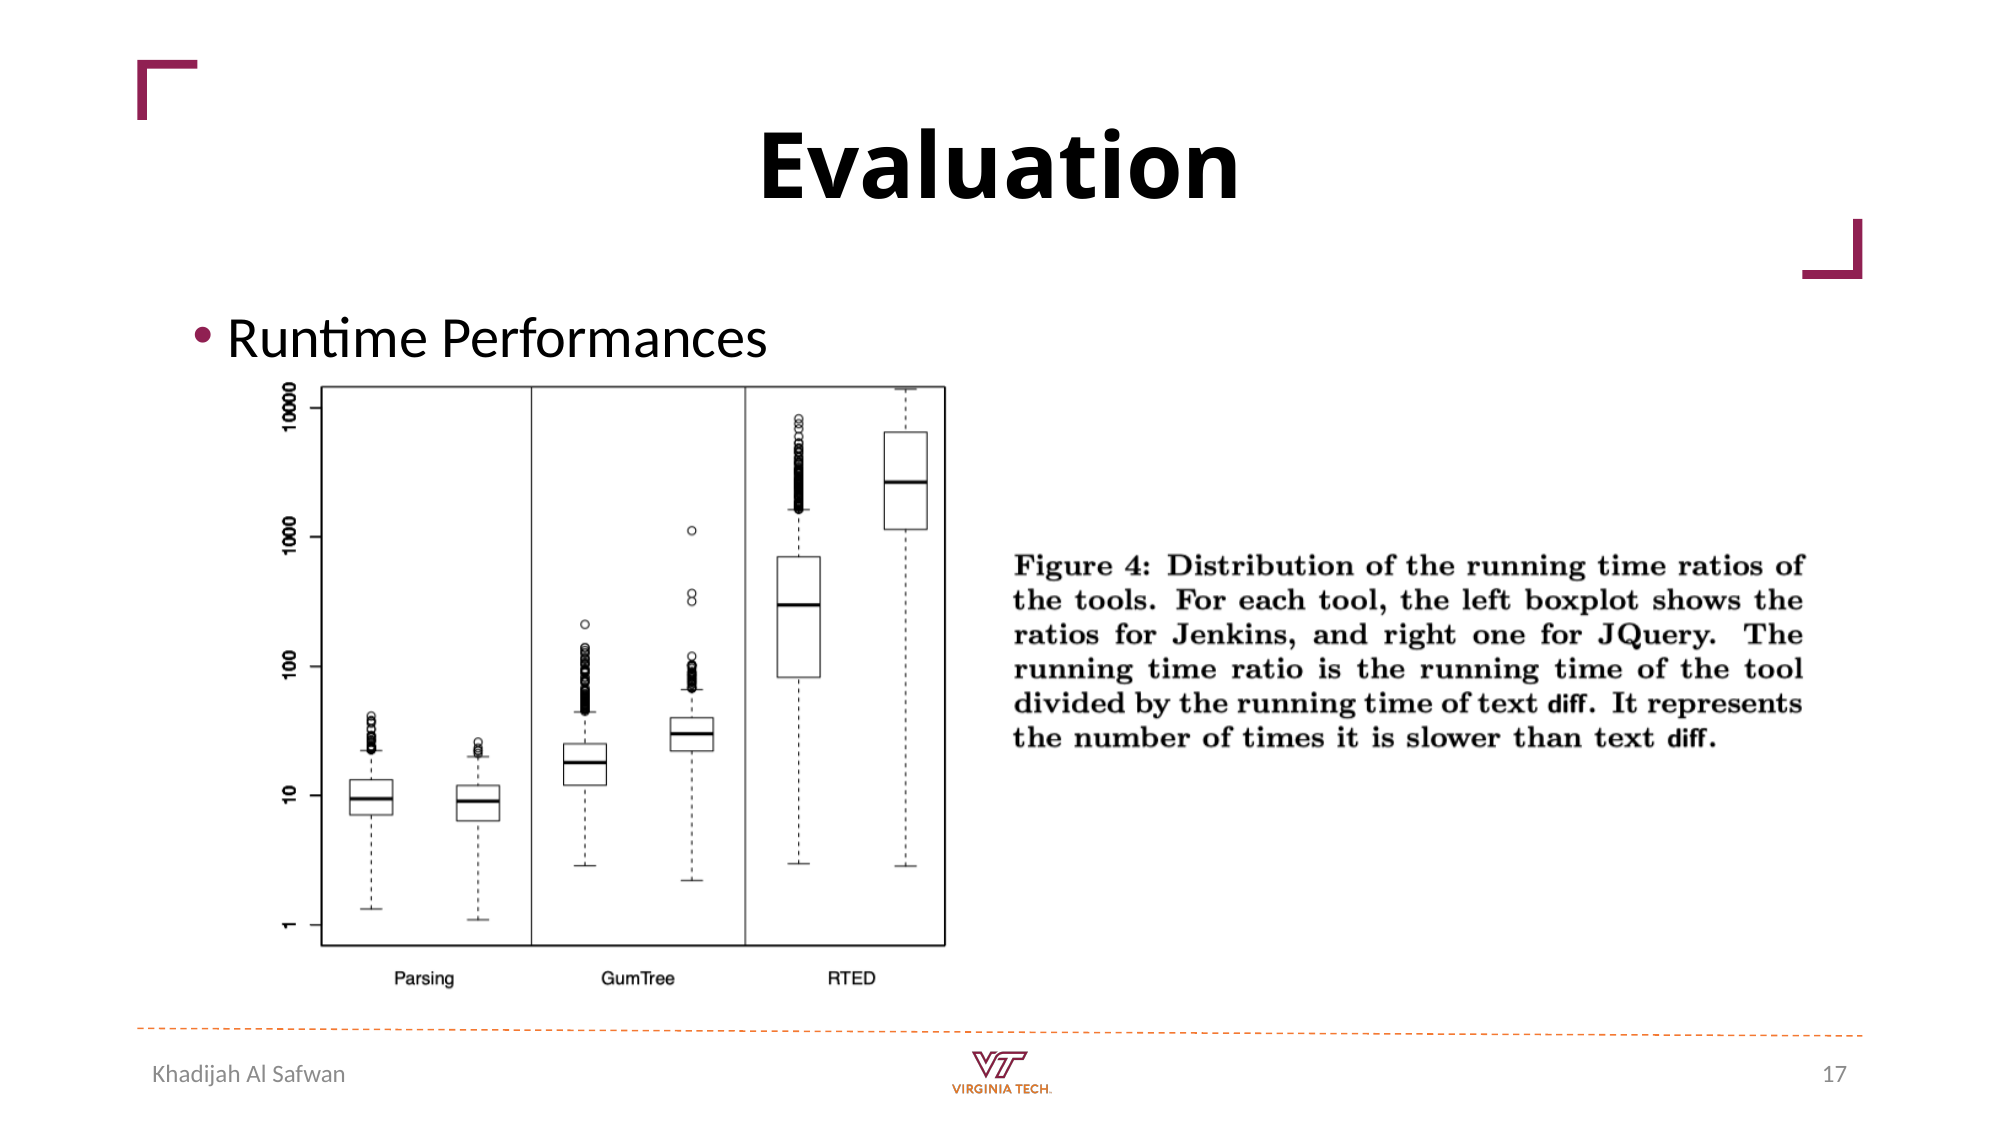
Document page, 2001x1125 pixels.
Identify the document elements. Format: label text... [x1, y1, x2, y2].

picture [254, 367, 973, 995]
picture [943, 1042, 1057, 1103]
title Evaluation [137, 59, 1863, 278]
slide_number 17 [1412, 1042, 1863, 1103]
picture [1001, 528, 1824, 798]
list Runtime Performances [137, 299, 1863, 1014]
footer Khadijah Al Safwan [137, 1042, 588, 1103]
